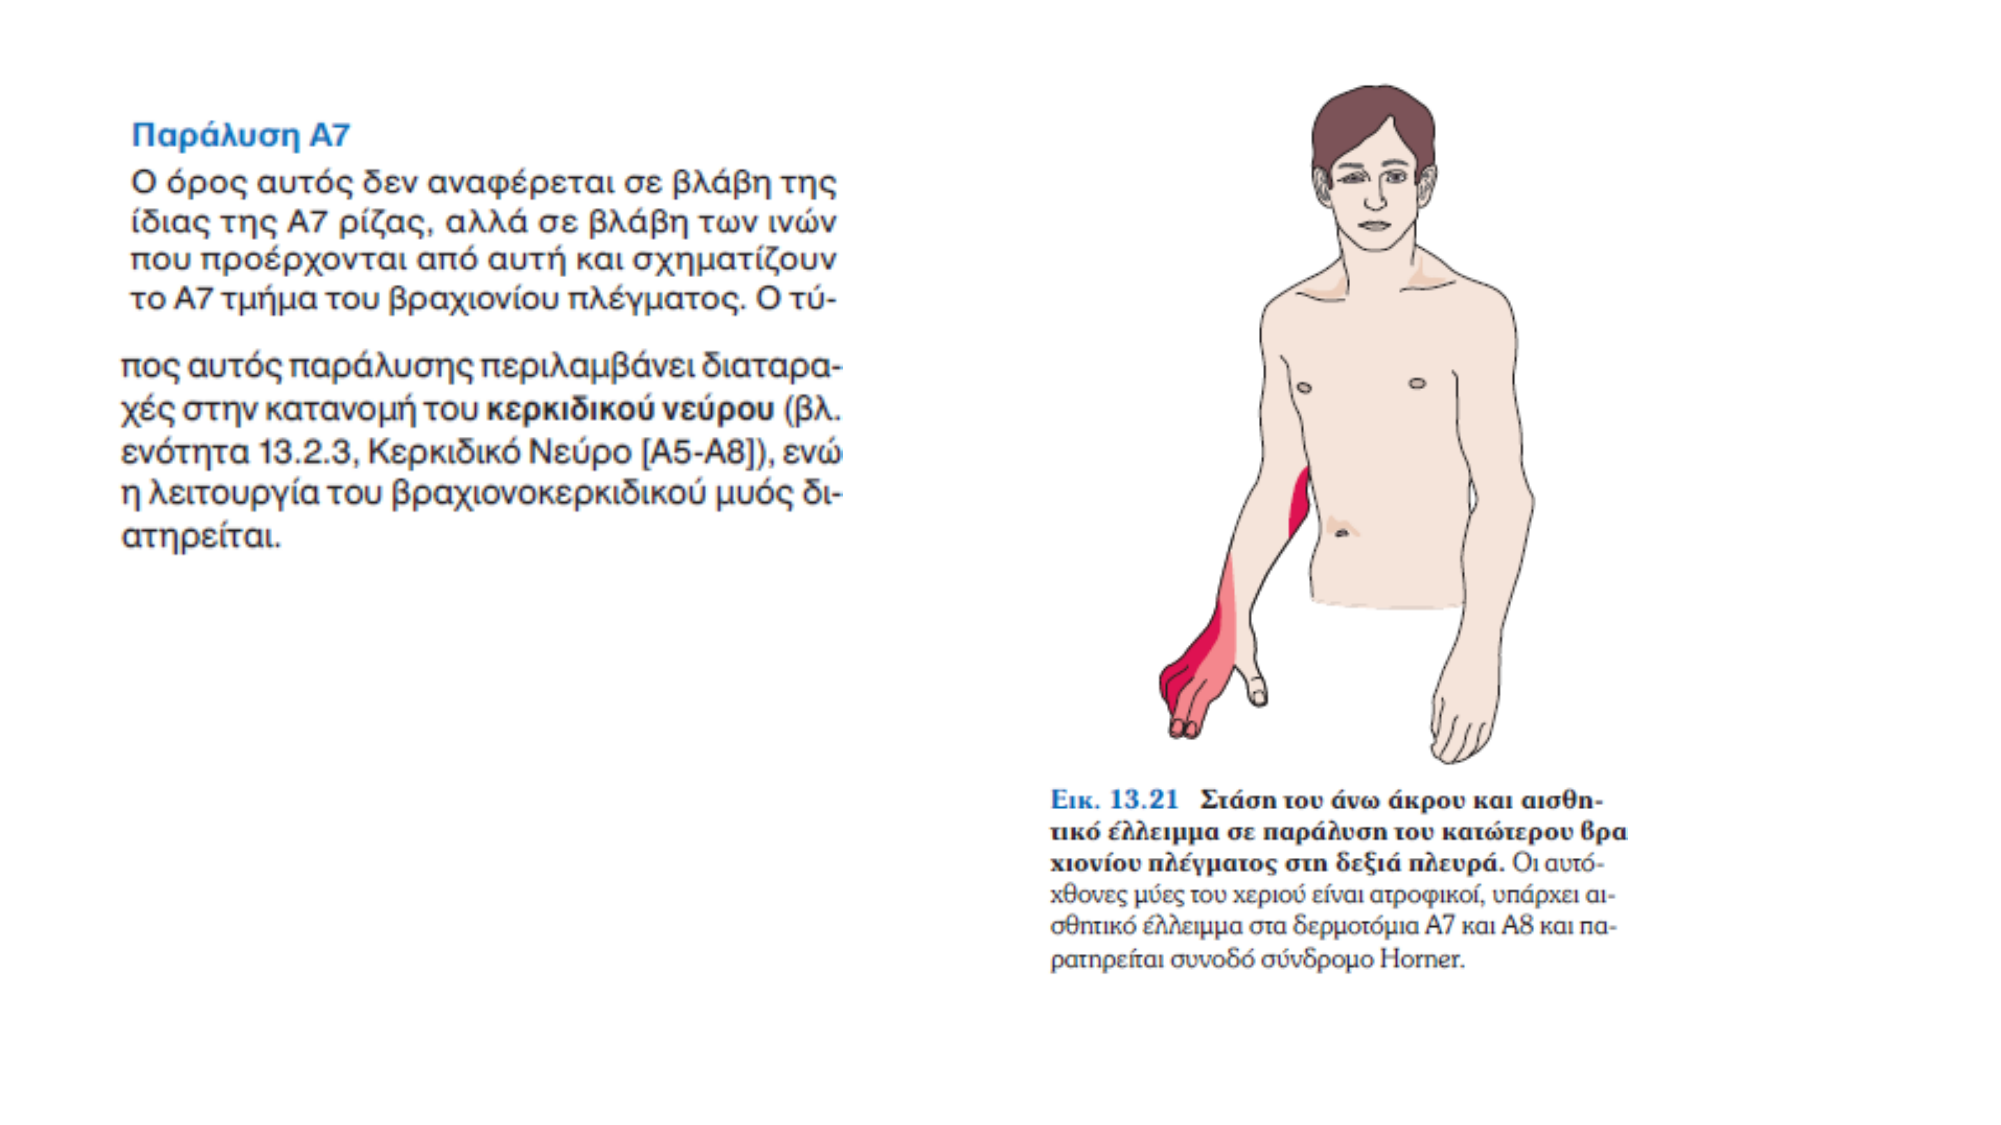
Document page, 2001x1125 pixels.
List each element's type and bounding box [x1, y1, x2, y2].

picture [1026, 63, 1628, 995]
picture [107, 105, 874, 563]
